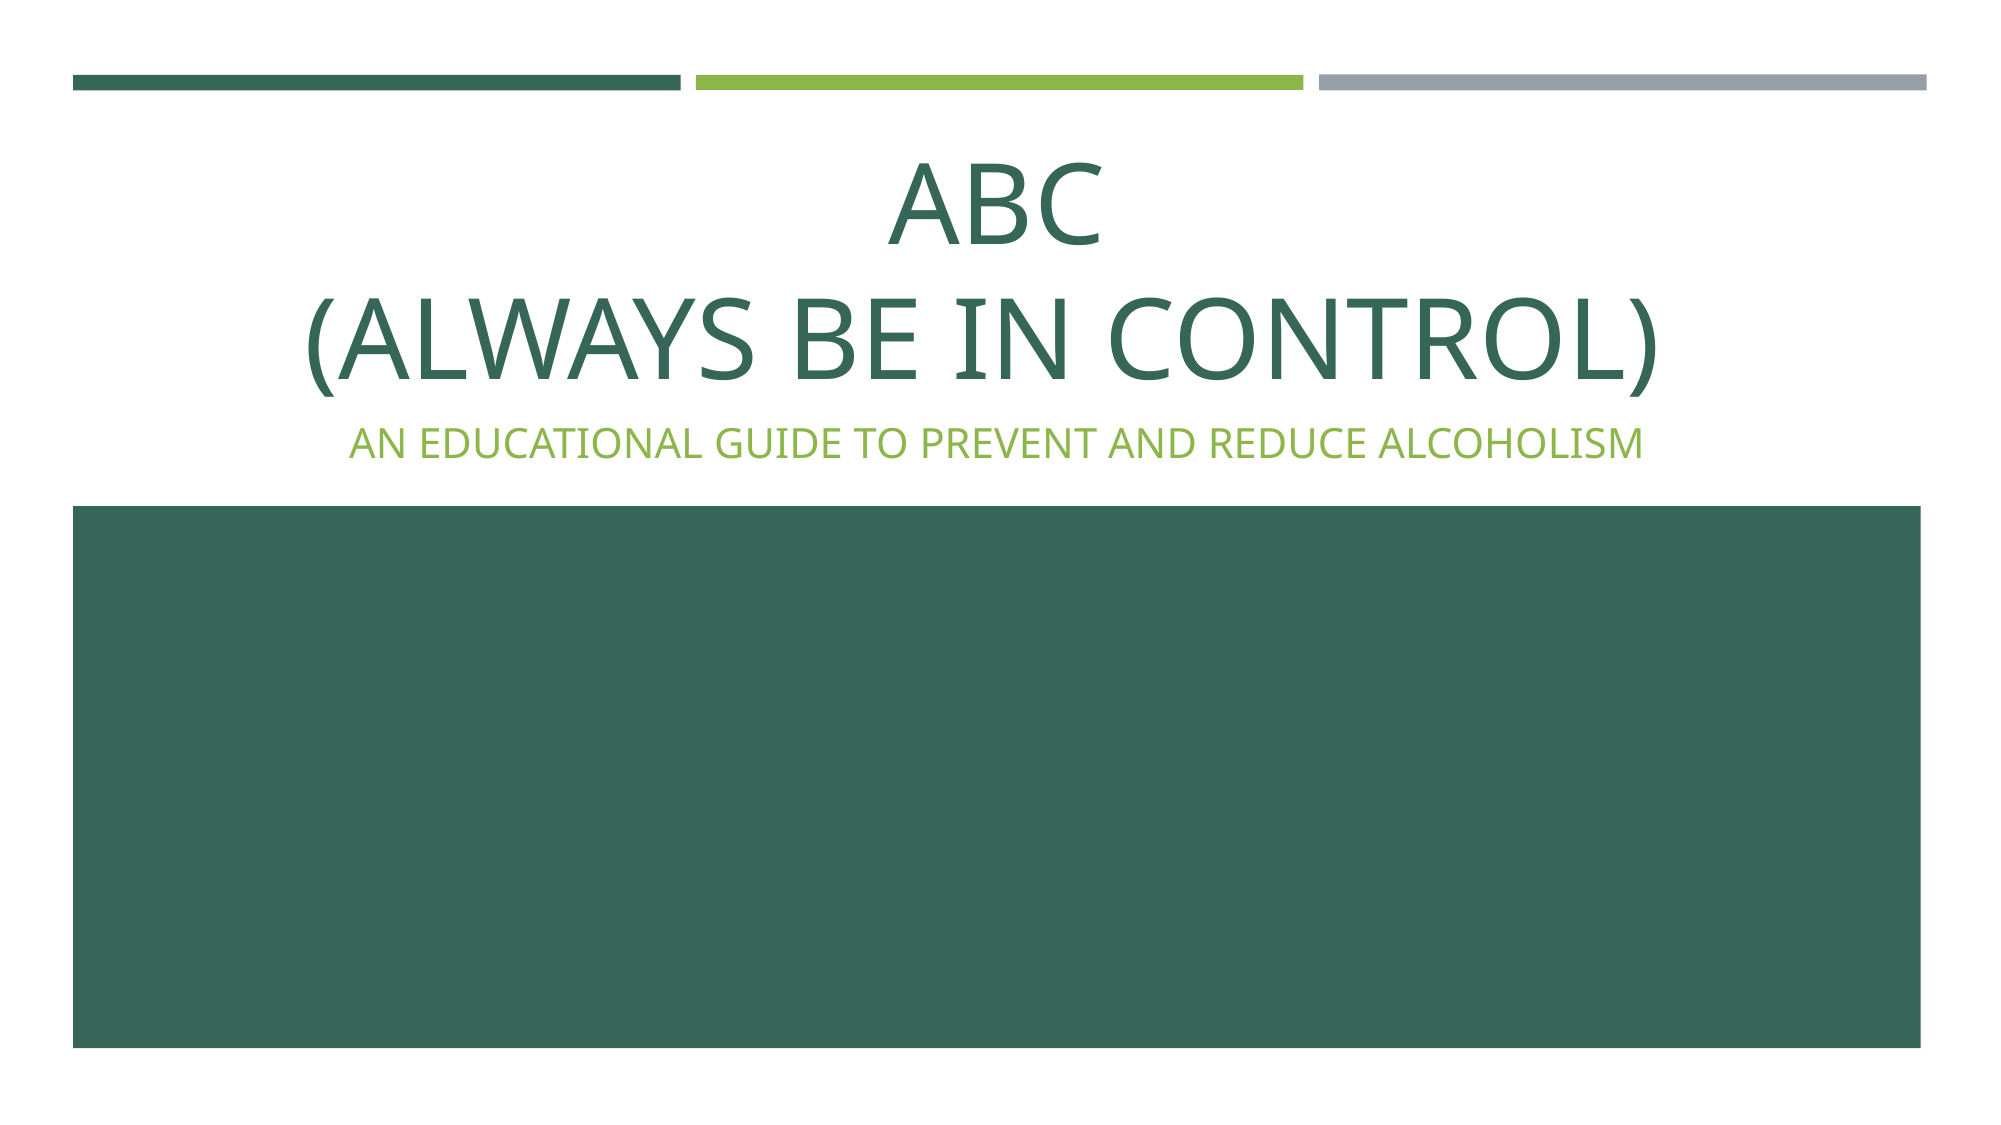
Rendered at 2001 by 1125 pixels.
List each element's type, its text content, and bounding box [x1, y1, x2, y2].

title ABC (ALWAYS BE IN CONTROL) [95, 167, 1899, 409]
subtitle AN EDUCATIONAL GUIDE TO PREVENT AND REDUCE ALCOHOLISM [95, 409, 1899, 507]
